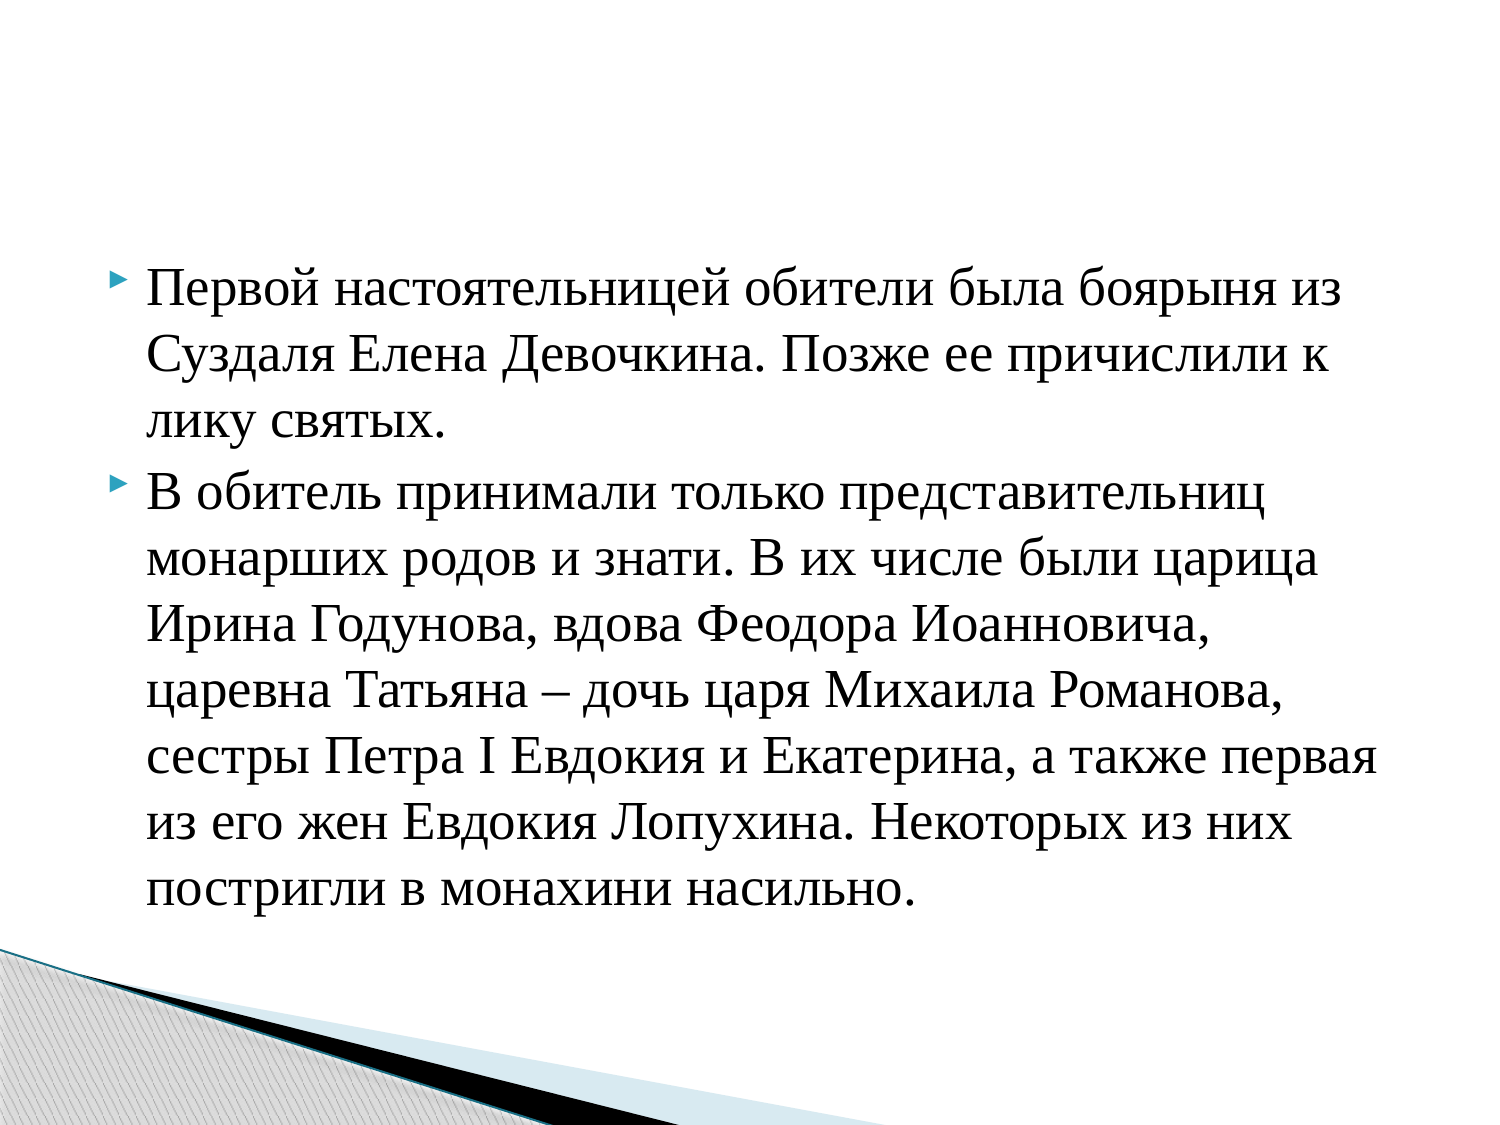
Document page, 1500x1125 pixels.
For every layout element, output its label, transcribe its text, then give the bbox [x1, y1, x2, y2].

list Первой настоятельницей обители была боярыня из Суздаля Елена Девочкина. Позже ее причислили к лику святых. В обитель принимали только представительниц монарших родов и знати. В их числе были царица Ирина Годунова, вдова Феодора Иоанновича, царевна Татьяна – дочь царя Михаила Романова, сестры Петра I Евдокия и Екатерина, а также первая из его жен Евдокия Лопухина. Некоторых из них постригли в монахини насильно. [75, 243, 1425, 986]
